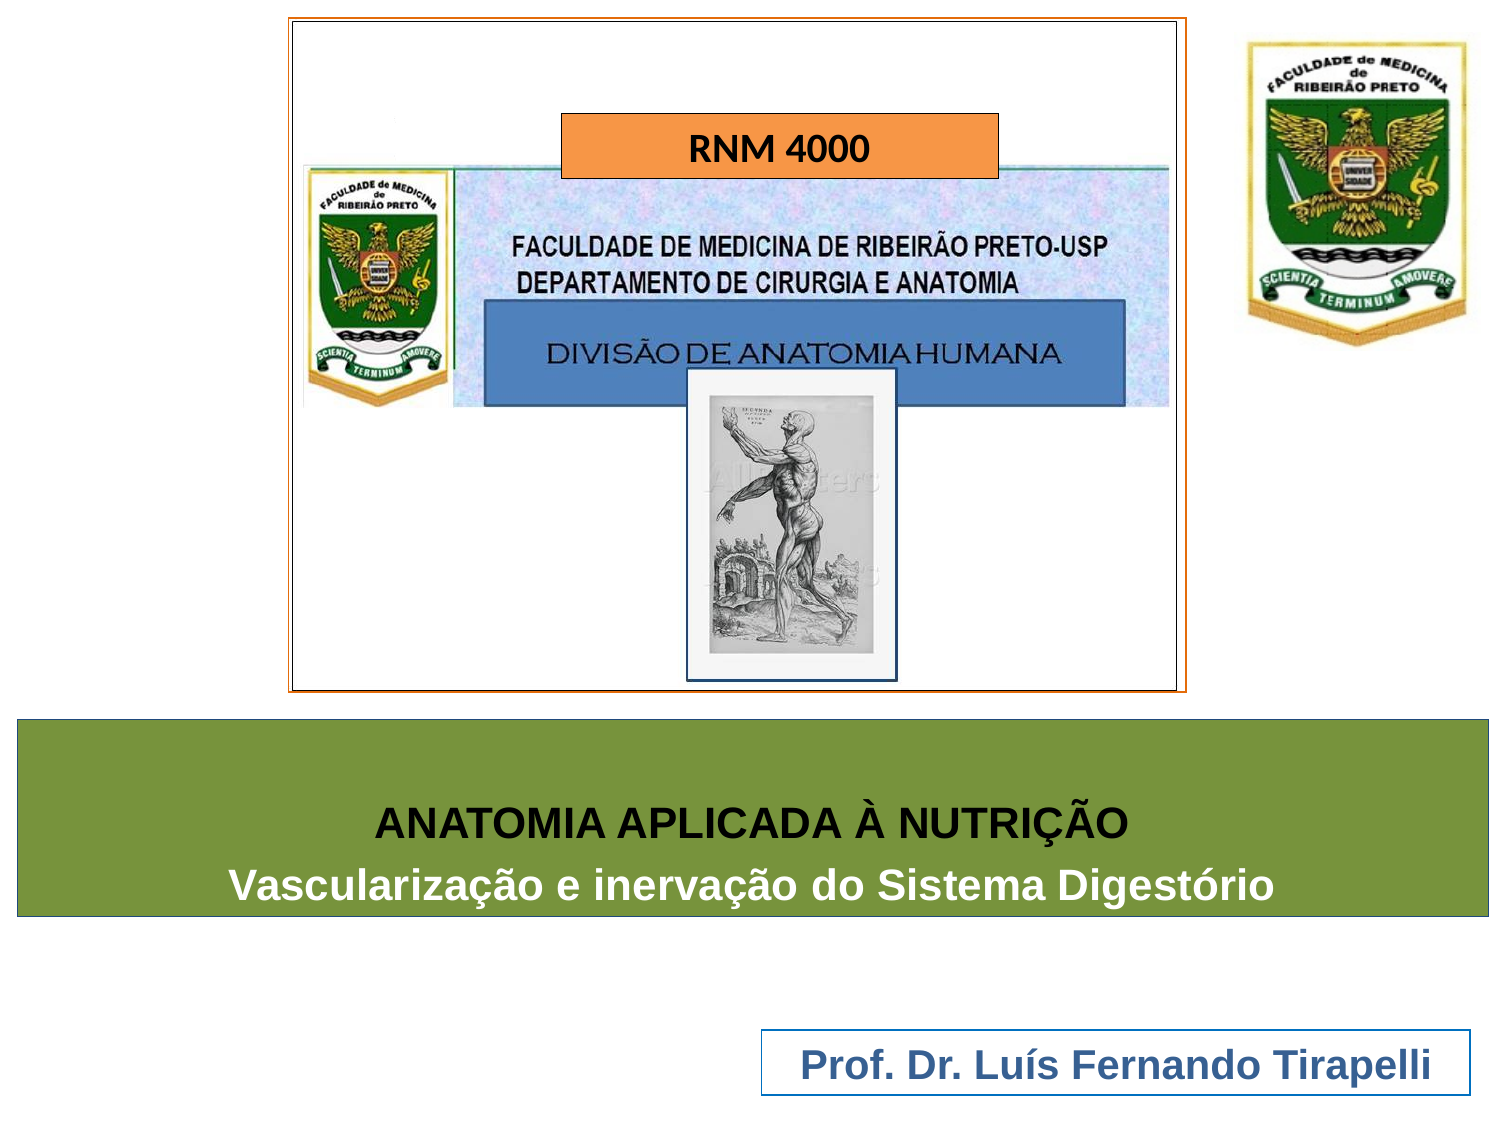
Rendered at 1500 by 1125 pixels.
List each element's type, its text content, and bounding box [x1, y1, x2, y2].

subtitle ANATOMIA APLICADA À NUTRIÇÃO Vascularização e inervação do Sistema Digestório [17, 719, 1489, 917]
picture [1234, 32, 1481, 351]
picture [288, 18, 1186, 692]
text_box Prof. Dr. Luís Fernando Tirapelli [761, 1030, 1471, 1095]
